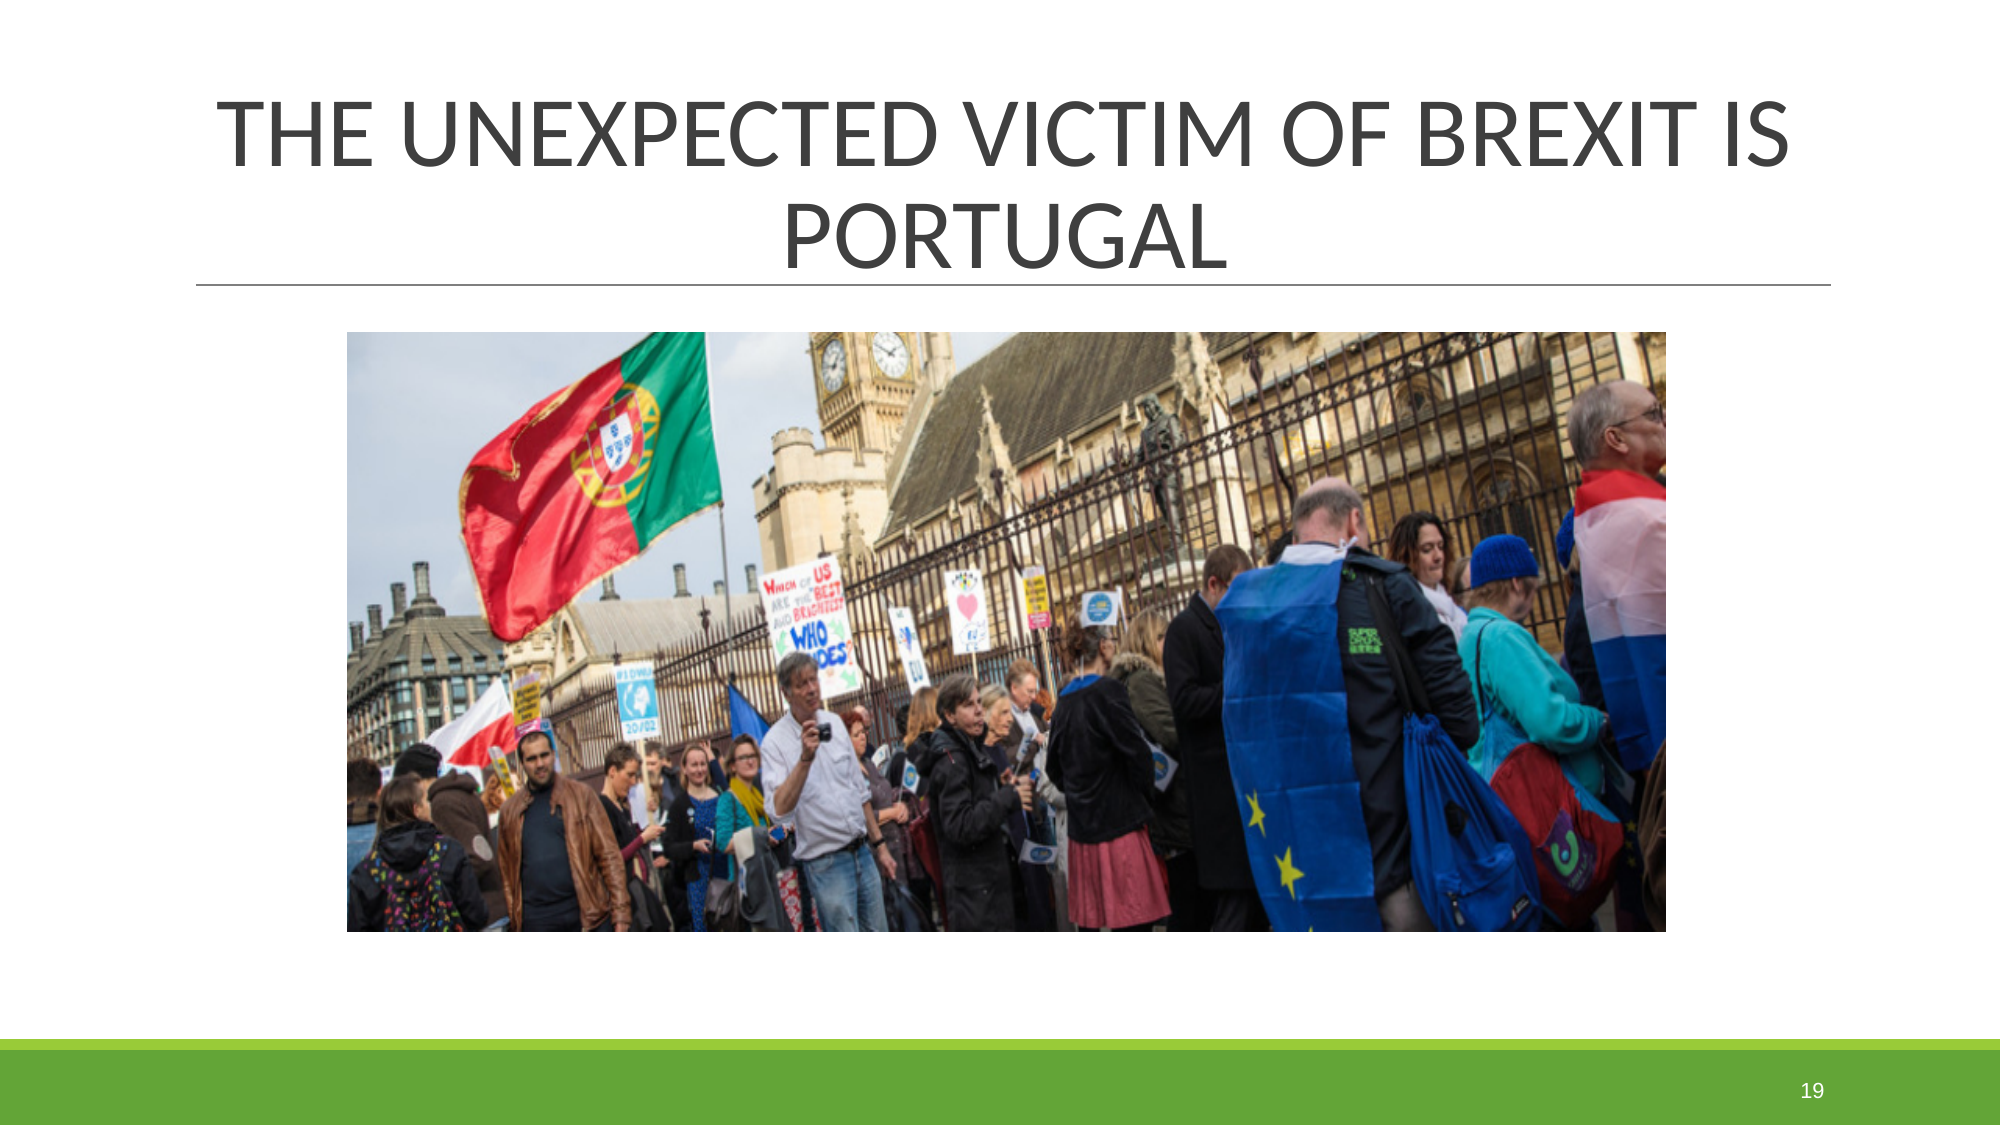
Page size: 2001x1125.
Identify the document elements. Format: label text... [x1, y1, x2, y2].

title THE UNEXPECTED VICTIM OF BREXIT IS PORTUGAL [180, 58, 1830, 297]
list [347, 332, 1666, 932]
slide_number ‹#› [1624, 1059, 1840, 1120]
